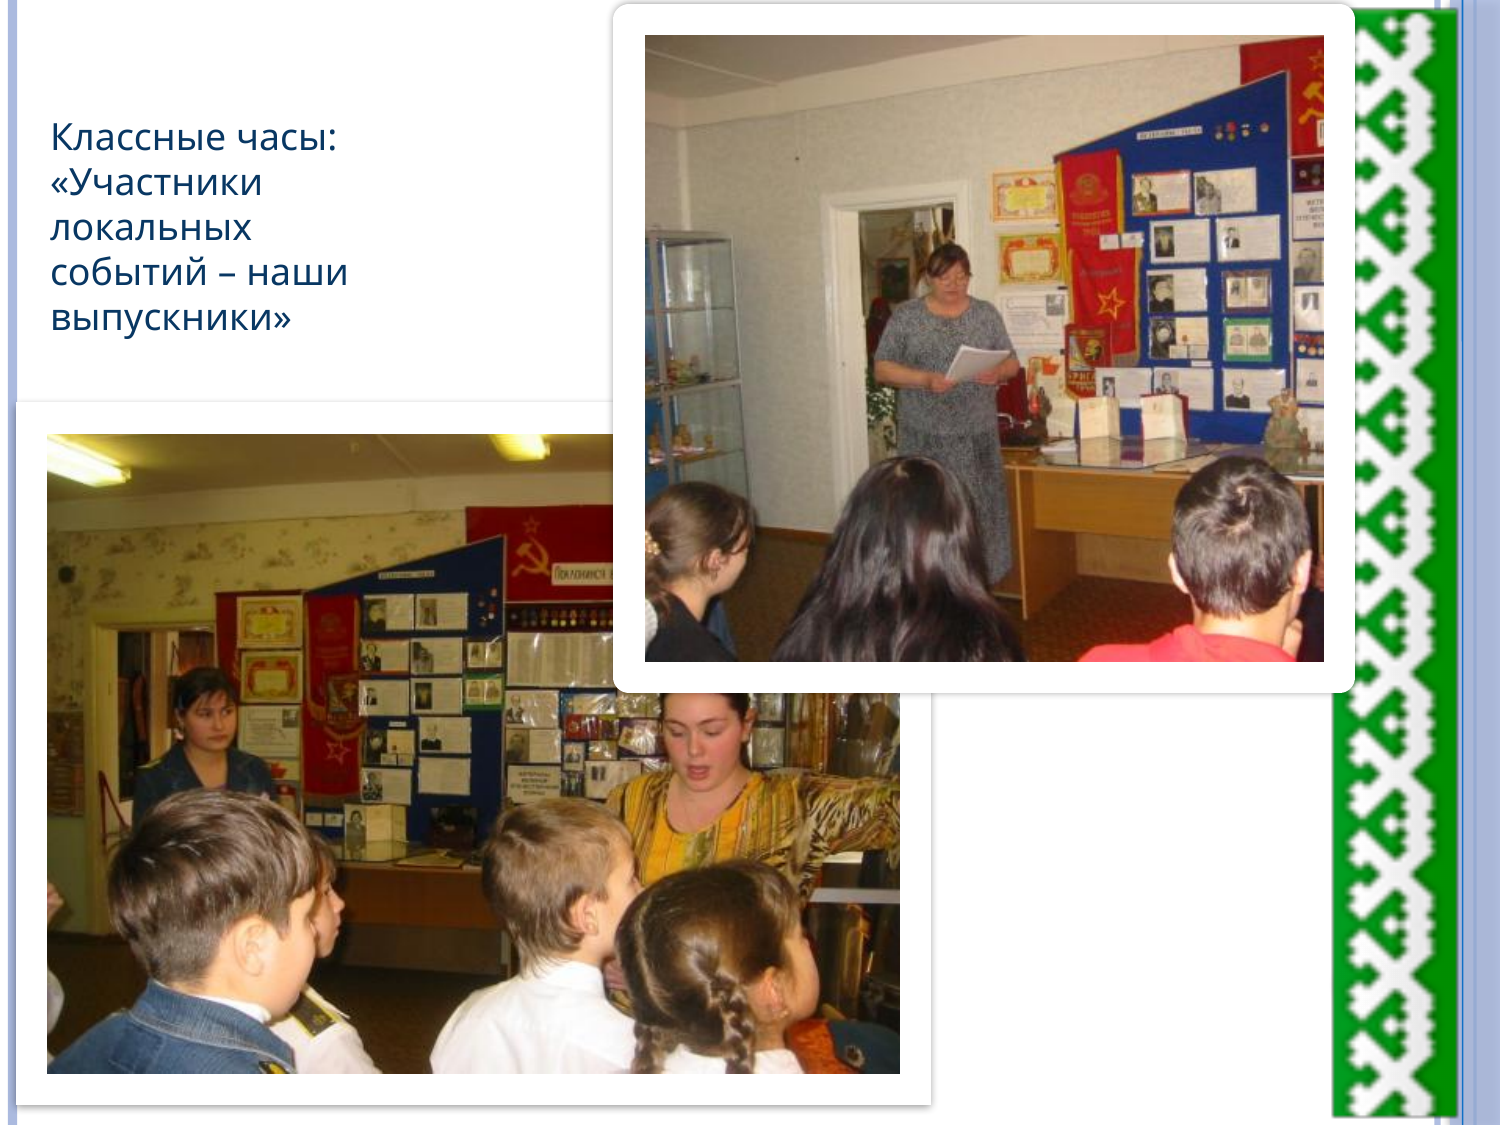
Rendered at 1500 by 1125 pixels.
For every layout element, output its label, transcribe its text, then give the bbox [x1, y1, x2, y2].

picture [46, 2, 1500, 1124]
text_box Классные часы: «Участники локальных событий – наши выпускники» [35, 105, 375, 346]
